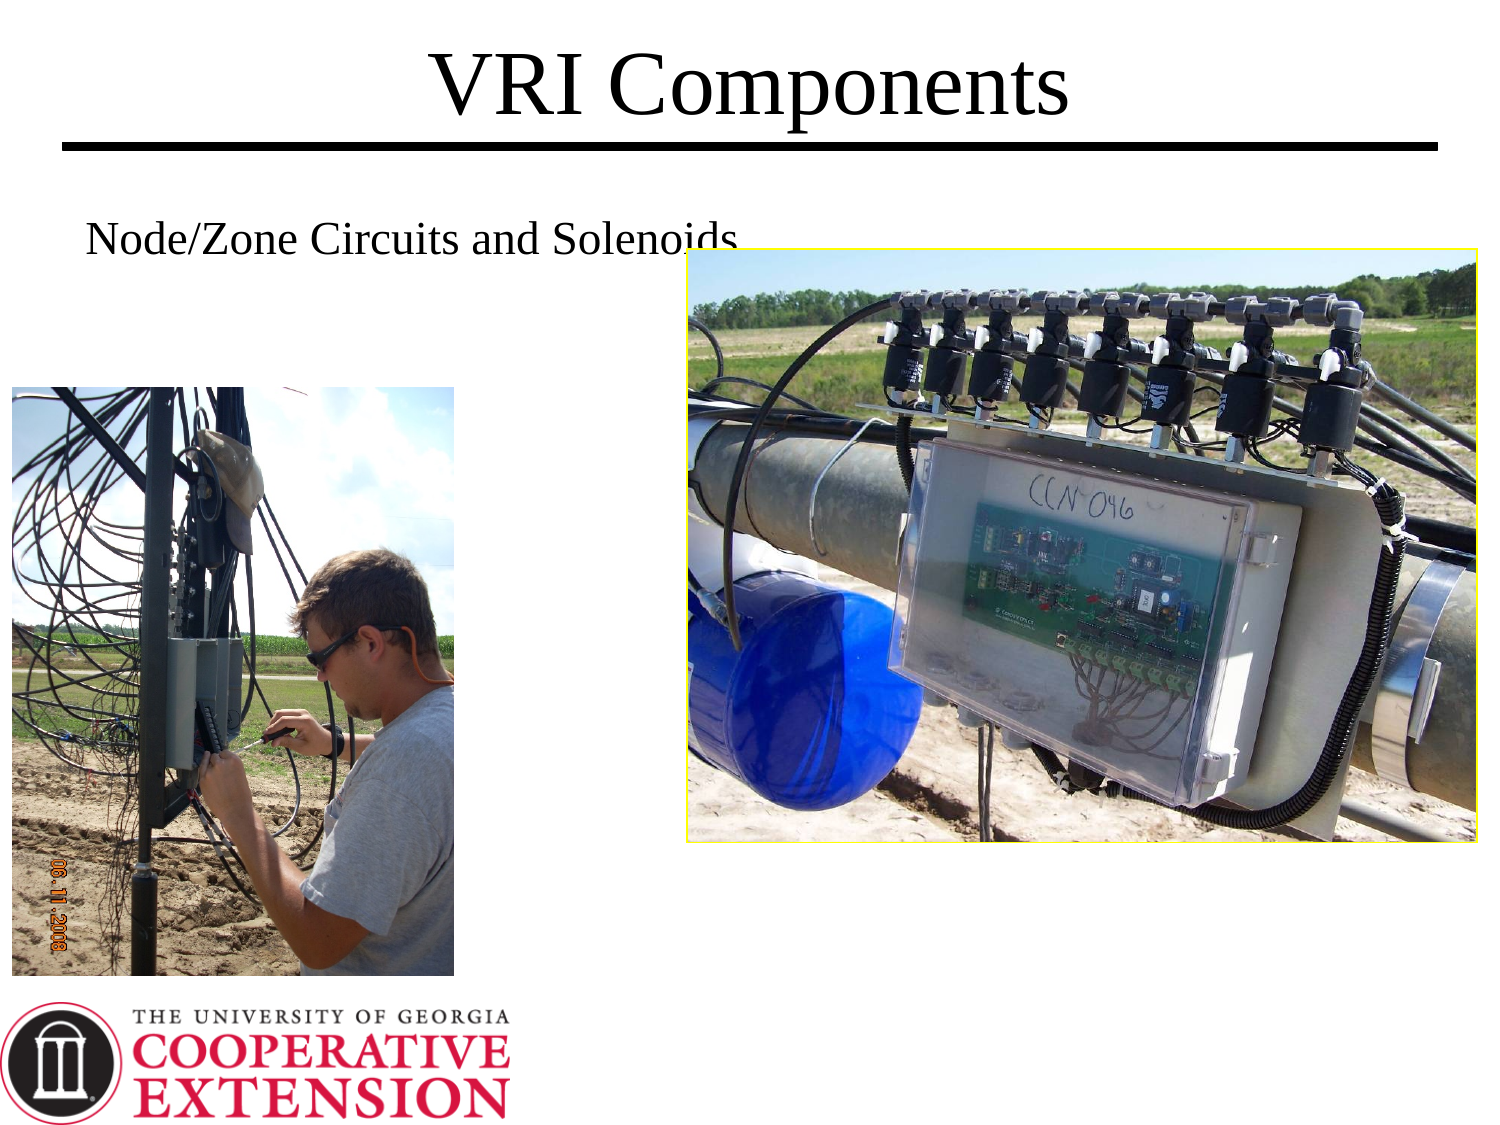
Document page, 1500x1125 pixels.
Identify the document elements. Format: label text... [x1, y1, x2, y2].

title VRI Components [75, 150, 1425, 155]
picture [0, 1002, 511, 1125]
title VRI Components [75, 0, 1425, 142]
text_box [62, 142, 1438, 150]
text_box Node/Zone Circuits and Solenoids [56, 200, 769, 325]
picture [687, 249, 1477, 842]
picture [12, 387, 454, 976]
